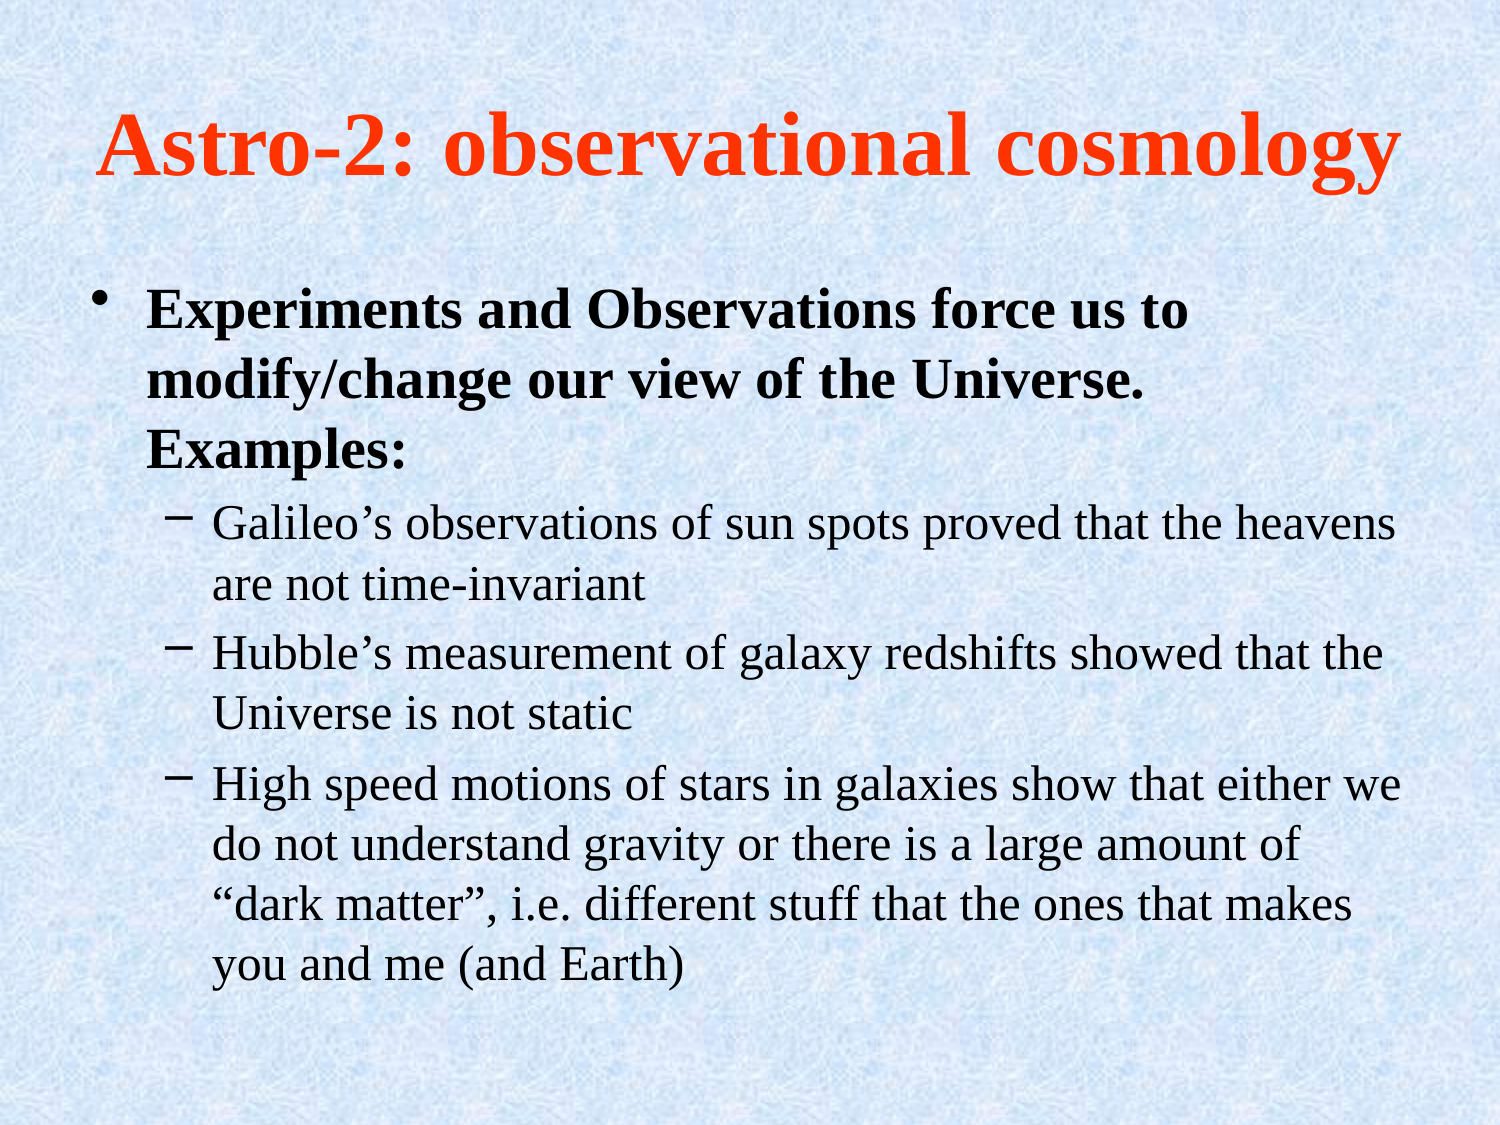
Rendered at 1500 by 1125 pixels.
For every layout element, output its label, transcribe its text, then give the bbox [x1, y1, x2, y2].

picture [0, 0, 1500, 1125]
title Astro-2: observational cosmology [75, 45, 1425, 233]
list Experiments and Observations force us to modify/change our view of the Universe. Examples: Galileo’s observations of sun spots proved that the heavens are not time-invariant Hubble’s measurement of galaxy redshifts showed that the Universe is not static High speed motions of stars in galaxies show that either we do not understand gravity or there is a large amount of “dark matter”, i.e. different stuff that the ones that makes you and me (and Earth) [75, 262, 1425, 1005]
